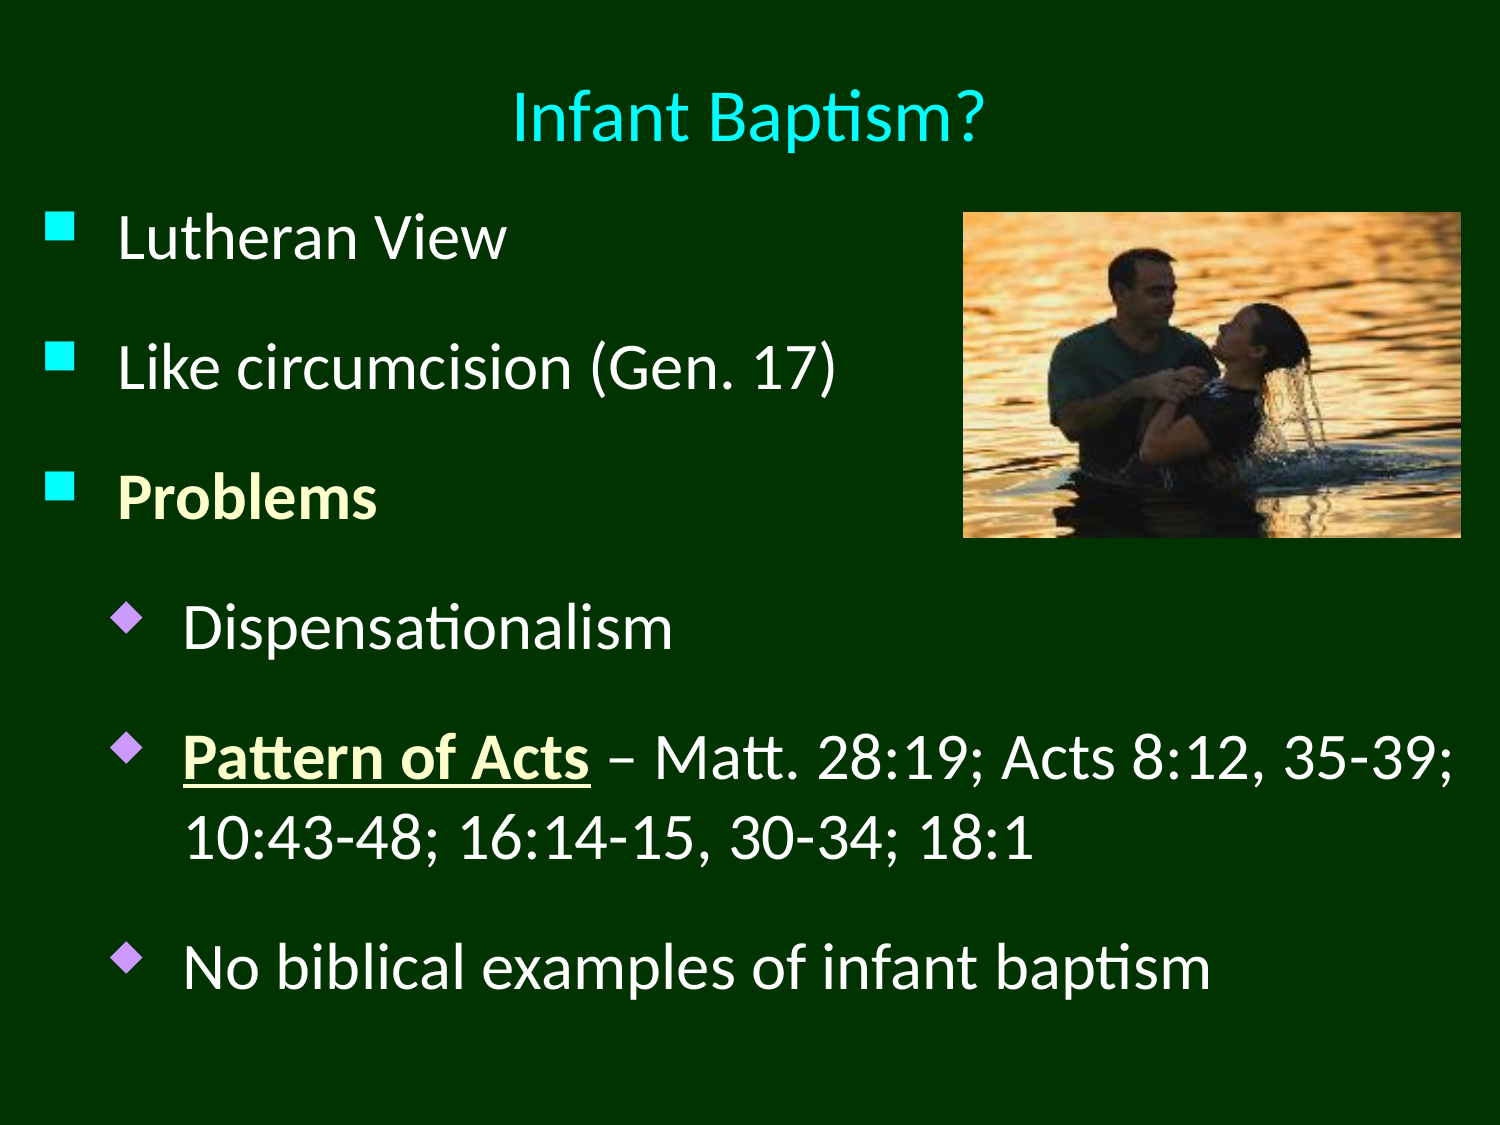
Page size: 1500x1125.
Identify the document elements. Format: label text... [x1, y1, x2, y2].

list Lutheran View Like circumcision (Gen. 17) Problems Dispensationalism Pattern of Acts – Matt. 28:19; Acts 8:12, 35-39; 10:43-48; 16:14-15, 30-34; 18:1 No biblical examples of infant baptism [25, 185, 1500, 1013]
picture [962, 212, 1461, 538]
title Infant Baptism? [399, 37, 1100, 185]
